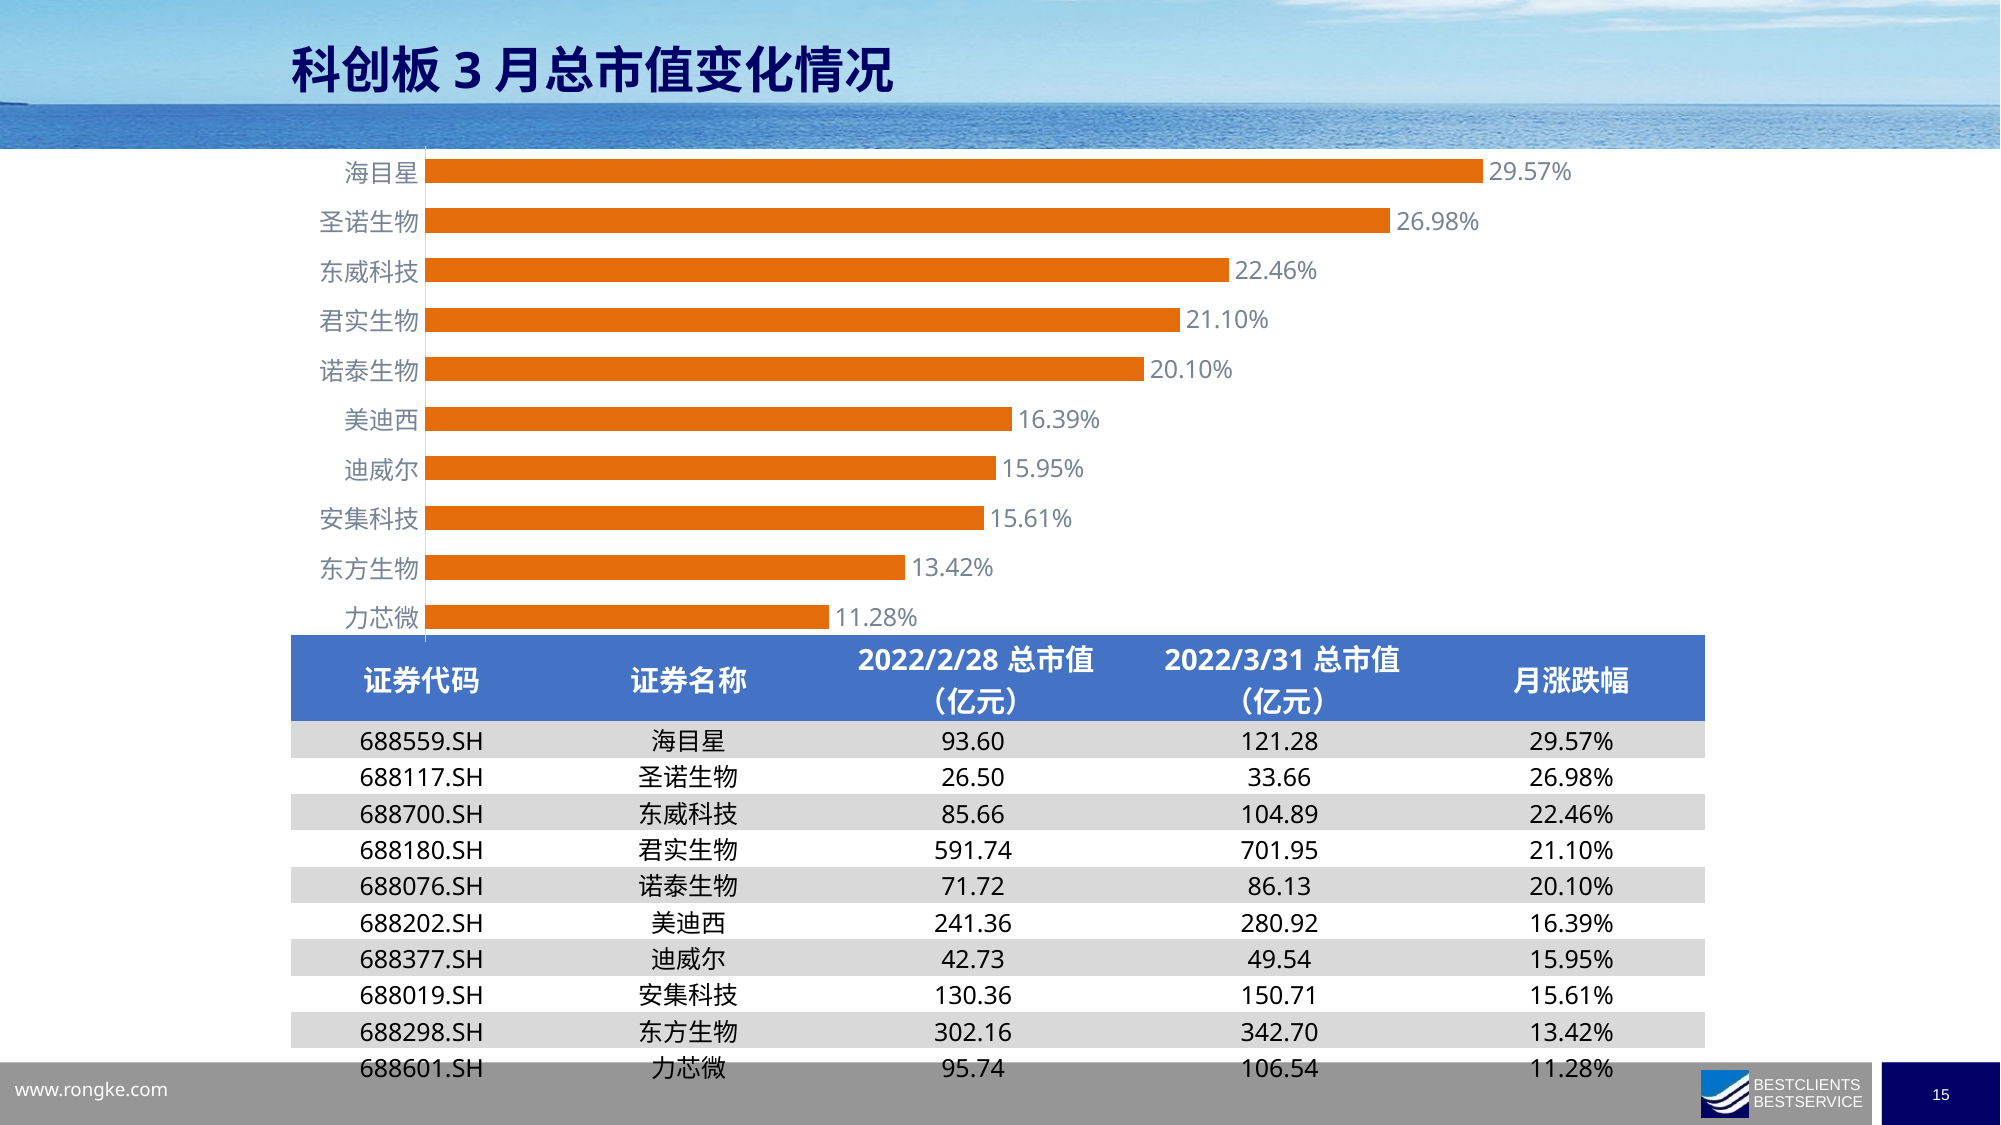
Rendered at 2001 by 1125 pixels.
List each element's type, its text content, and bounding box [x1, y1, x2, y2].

table_cell 342.70 [1128, 1012, 1438, 1048]
table_cell 13.42% [1438, 1012, 1705, 1048]
table_cell 280.92 [1128, 903, 1438, 939]
table_cell 688019.SH [291, 976, 552, 1012]
table_cell 701.95 [1128, 830, 1438, 867]
table_cell 33.66 [1128, 758, 1438, 794]
table_cell 东威科技 [552, 794, 825, 830]
table_cell 美迪西 [552, 903, 825, 939]
table_cell 95.74 [825, 1048, 1128, 1085]
table_cell 104.89 [1128, 794, 1438, 830]
table_header 2022/2/28总市值 （亿元） [825, 653, 1128, 721]
table_header 证券名称 [552, 653, 825, 721]
table_cell 15.61% [1438, 976, 1705, 1012]
table_cell 302.16 [825, 1012, 1128, 1048]
text_box 科创板3月总市值变化情况 [291, 45, 1642, 105]
table_cell 君实生物 [552, 830, 825, 867]
table_cell 21.10% [1438, 830, 1705, 867]
table_header 证券代码 [291, 653, 552, 721]
table_cell 海目星 [552, 721, 825, 758]
table_header 月涨跌幅 [1438, 653, 1705, 721]
table_cell 688559.SH [291, 721, 552, 758]
picture [1701, 1070, 1749, 1118]
table_cell 688377.SH [291, 939, 552, 976]
table_cell 49.54 [1128, 939, 1438, 976]
table_cell 42.73 [825, 939, 1128, 976]
table_cell 86.13 [1128, 867, 1438, 903]
table_cell 11.28% [1438, 1048, 1705, 1085]
table_cell 688117.SH [291, 758, 552, 794]
table_cell 16.39% [1438, 903, 1705, 939]
table_cell 26.50 [825, 758, 1128, 794]
table_cell 150.71 [1128, 976, 1438, 1012]
table_cell 688076.SH [291, 867, 552, 903]
table_cell 121.28 [1128, 721, 1438, 758]
table_cell 688700.SH [291, 794, 552, 830]
chart [291, 135, 1706, 653]
table_cell 688180.SH [291, 830, 552, 867]
table_cell 85.66 [825, 794, 1128, 830]
table_cell 安集科技 [552, 976, 825, 1012]
table_header 2022/3/31总市值 （亿元） [1128, 653, 1438, 721]
table_cell 迪威尔 [552, 939, 825, 976]
table_cell 106.54 [1128, 1048, 1438, 1085]
table_cell 241.36 [825, 903, 1128, 939]
table_cell 20.10% [1438, 867, 1705, 903]
table_cell 26.98% [1438, 758, 1705, 794]
table_cell 688202.SH [291, 903, 552, 939]
table_cell 东方生物 [552, 1012, 825, 1048]
table_cell 22.46% [1438, 794, 1705, 830]
table_cell 591.74 [825, 830, 1128, 867]
table_cell 力芯微 [552, 1048, 825, 1085]
picture [0, 0, 2000, 149]
table_cell 130.36 [825, 976, 1128, 1012]
table_cell 688298.SH [291, 1012, 552, 1048]
table_cell 688601.SH [291, 1048, 552, 1085]
table_cell 圣诺生物 [552, 758, 825, 794]
table_cell 29.57% [1438, 721, 1705, 758]
table_cell 15.95% [1438, 939, 1705, 976]
table_cell 诺泰生物 [552, 867, 825, 903]
table_cell 93.60 [825, 721, 1128, 758]
table_cell 71.72 [825, 867, 1128, 903]
